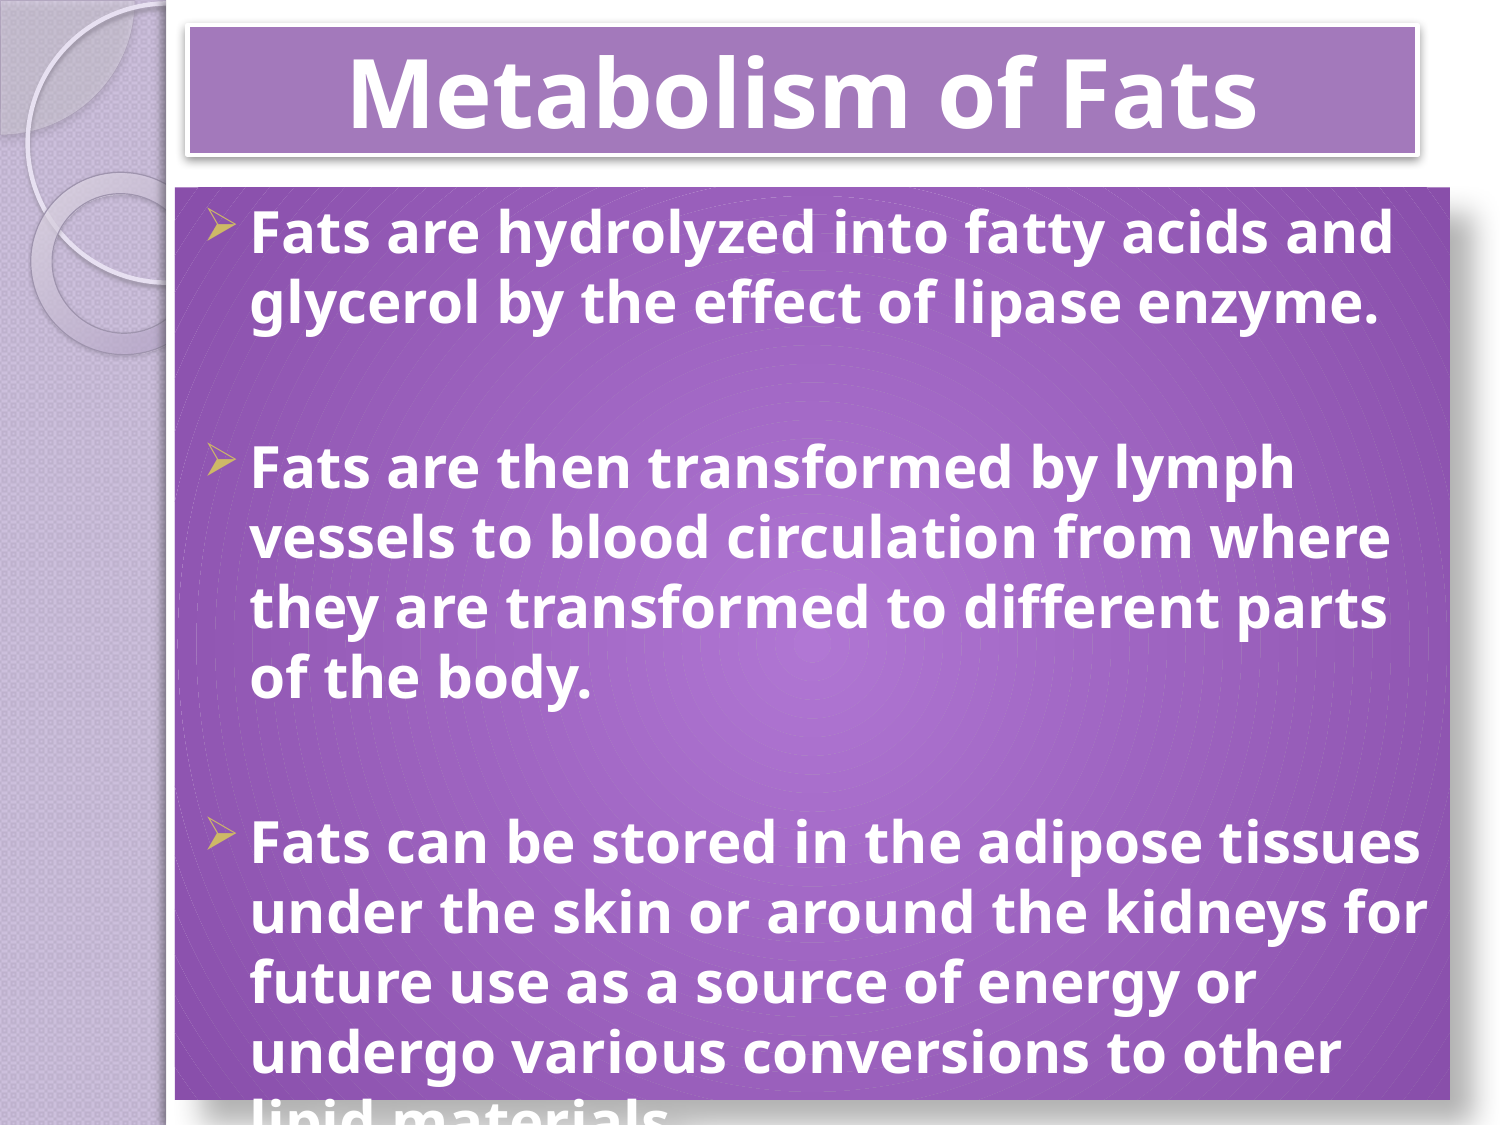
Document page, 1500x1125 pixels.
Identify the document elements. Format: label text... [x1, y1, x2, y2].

list Fats are hydrolyzed into fatty acids and glycerol by the effect of lipase enzyme. Fats are then transformed by lymph vessels to blood circulation from where they are transformed to different parts of the body. Fats can be stored in the adipose tissues under the skin or around the kidneys for future use as a source of energy or undergo various conversions to other lipid materials. [174, 187, 1450, 1100]
title Metabolism of Fats [185, 23, 1420, 157]
